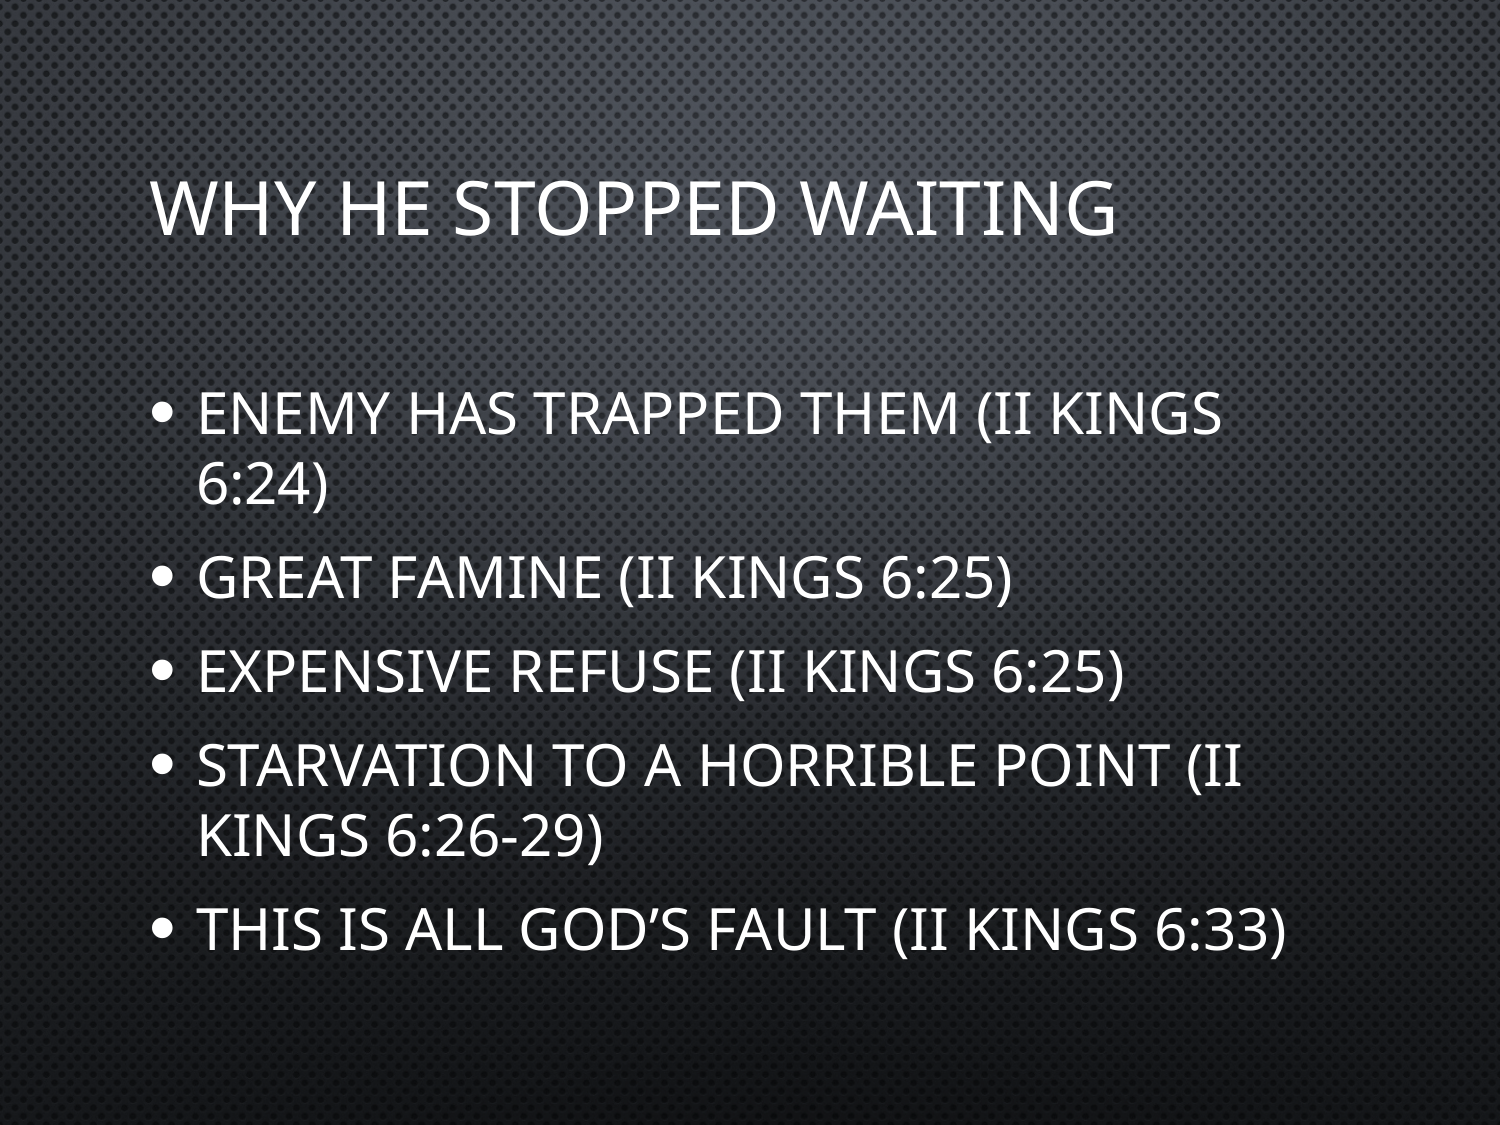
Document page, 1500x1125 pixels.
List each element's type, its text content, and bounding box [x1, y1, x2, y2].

title WHY HE STOPPED WAITING [134, 97, 1367, 314]
list Enemy has trapped them (II Kings 6:24) Great Famine (II Kings 6:25) Expensive refuse (II Kings 6:25) Starvation to a horrible point (II Kings 6:26-29) This is all God’s fault (II Kings 6:33) [134, 338, 1367, 1001]
